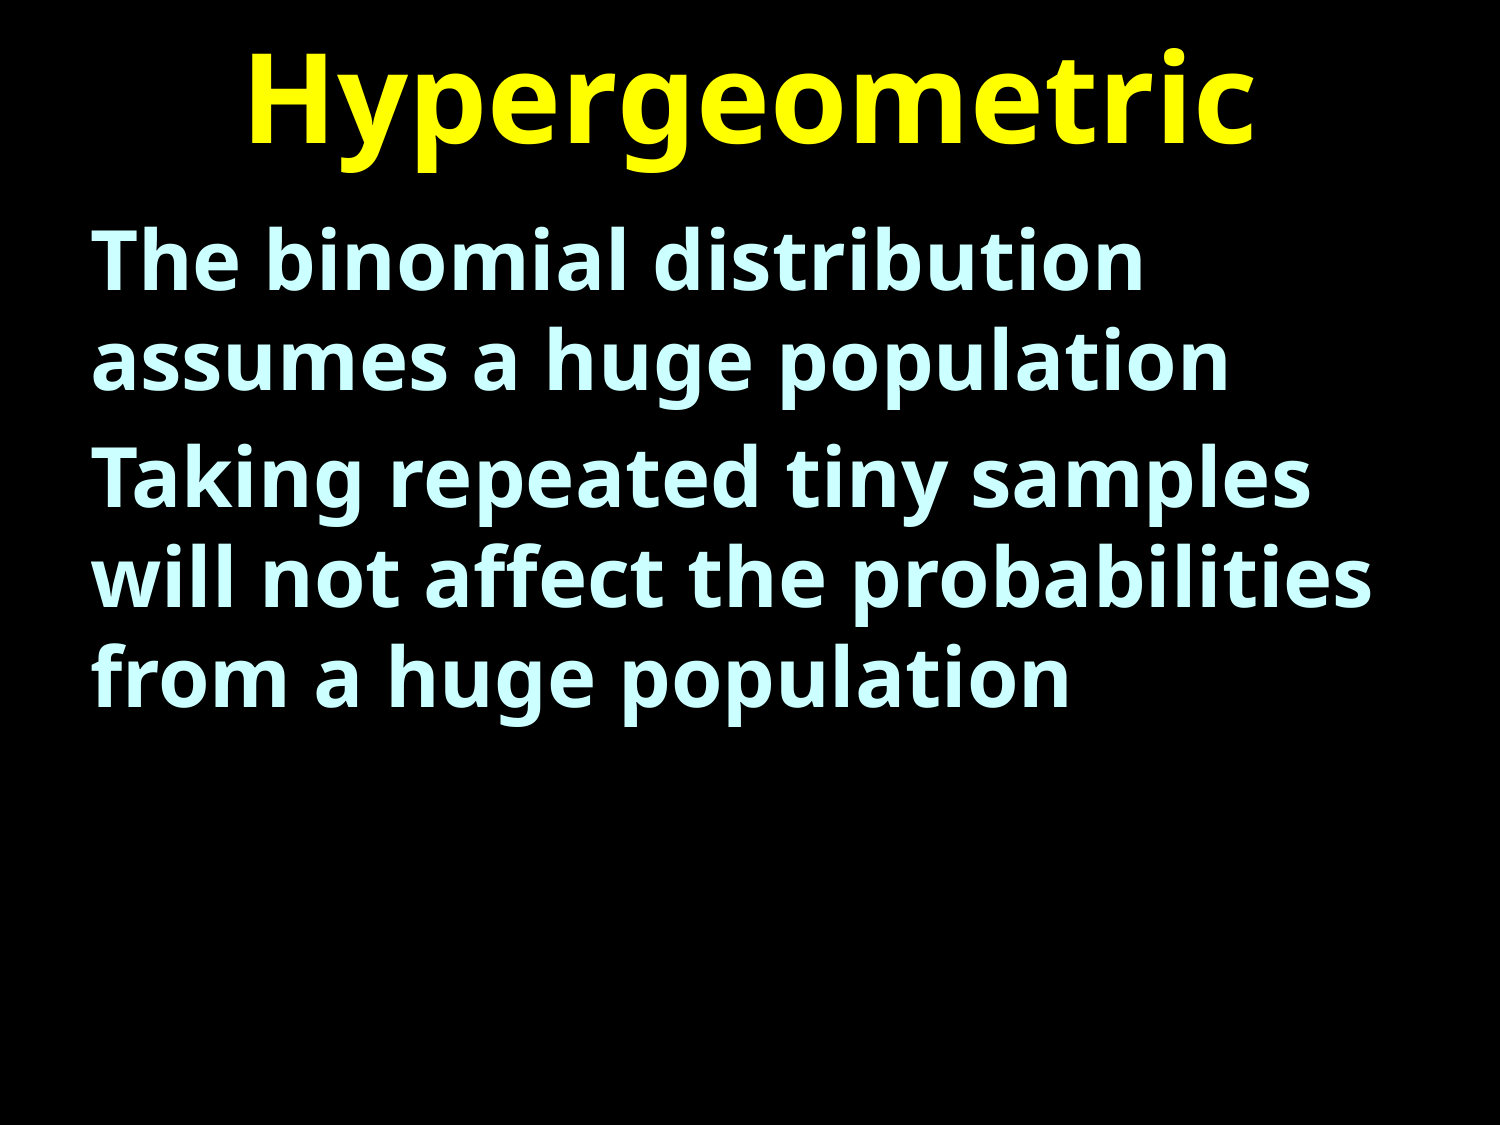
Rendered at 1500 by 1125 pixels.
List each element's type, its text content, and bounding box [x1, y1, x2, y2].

list The binomial distribution assumes a huge population Taking repeated tiny samples will not affect the probabilities from a huge population [75, 200, 1425, 1125]
title Hypergeometric [0, 0, 1500, 188]
